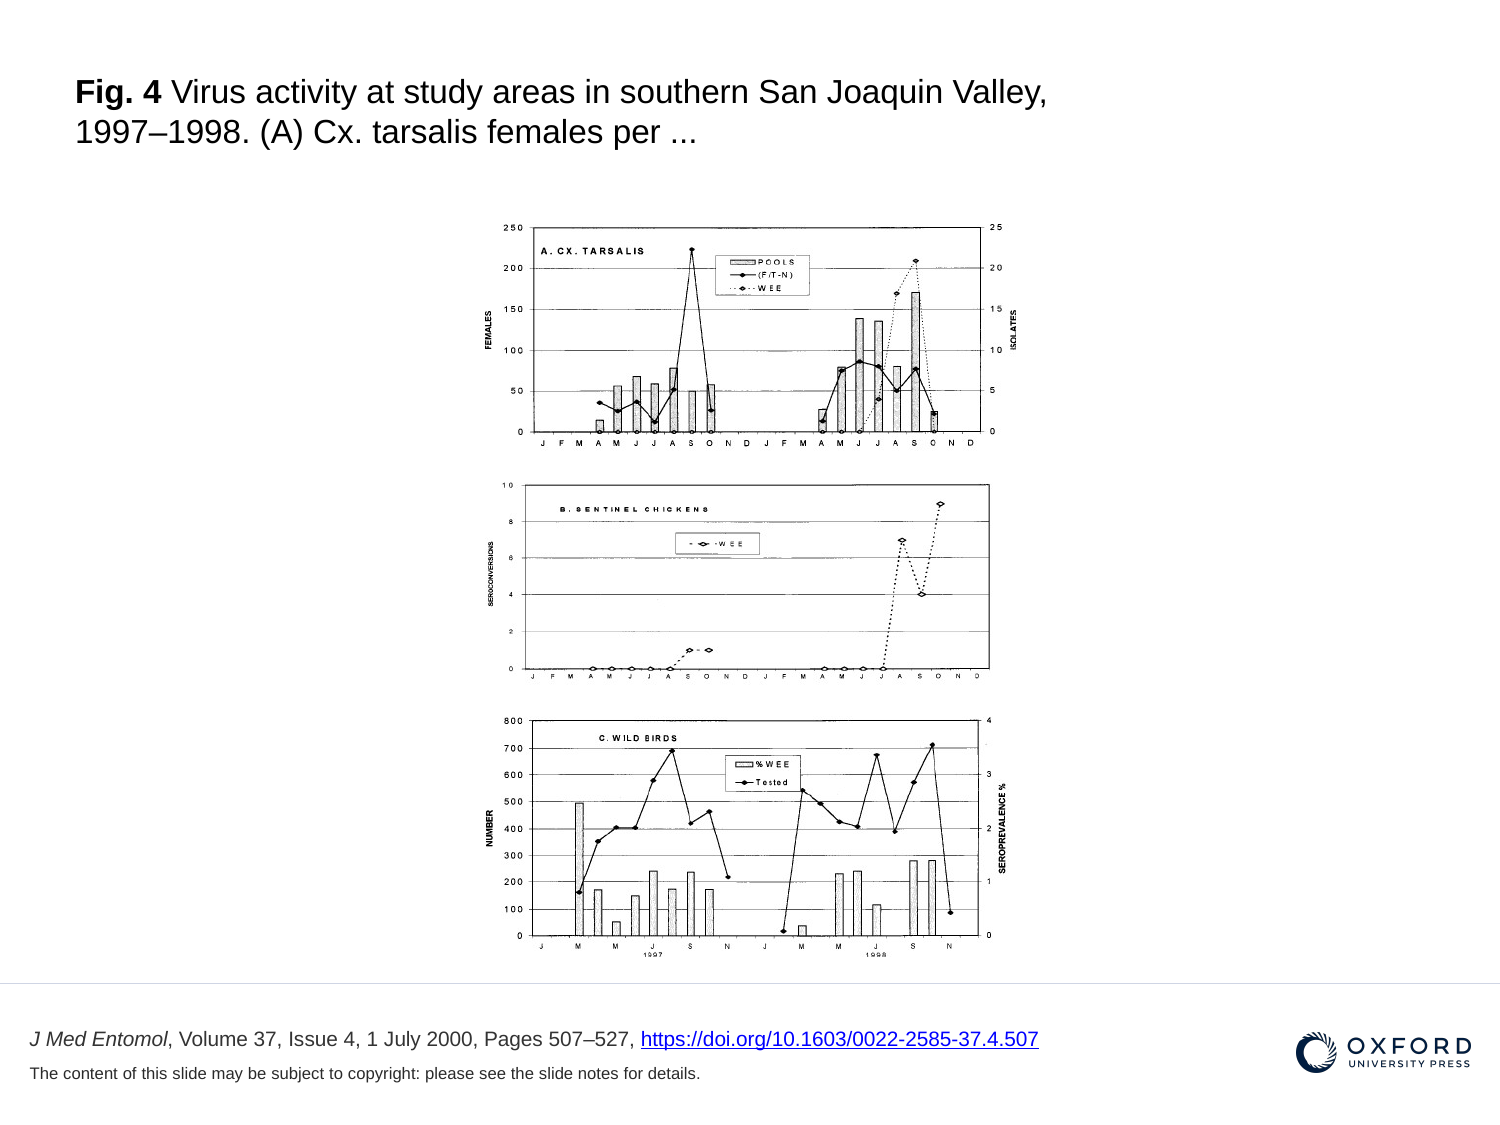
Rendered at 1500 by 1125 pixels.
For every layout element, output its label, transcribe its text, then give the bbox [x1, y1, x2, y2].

footer J Med Entomol, Volume 37, Issue 4, 1 July 2000, Pages 507–527, https://doi.org/10.1603/0022-2585-37.4.507 The content of this slide may be subject to copyright: please see the slide notes for details. [0, 983, 1260, 1125]
picture [485, 224, 1016, 957]
title Fig. 4 Virus activity at study areas in southern San Joaquin Valley, 1997–1998. (A) Cx. tarsalis females per ... [75, 69, 1078, 171]
picture [1296, 1032, 1471, 1073]
